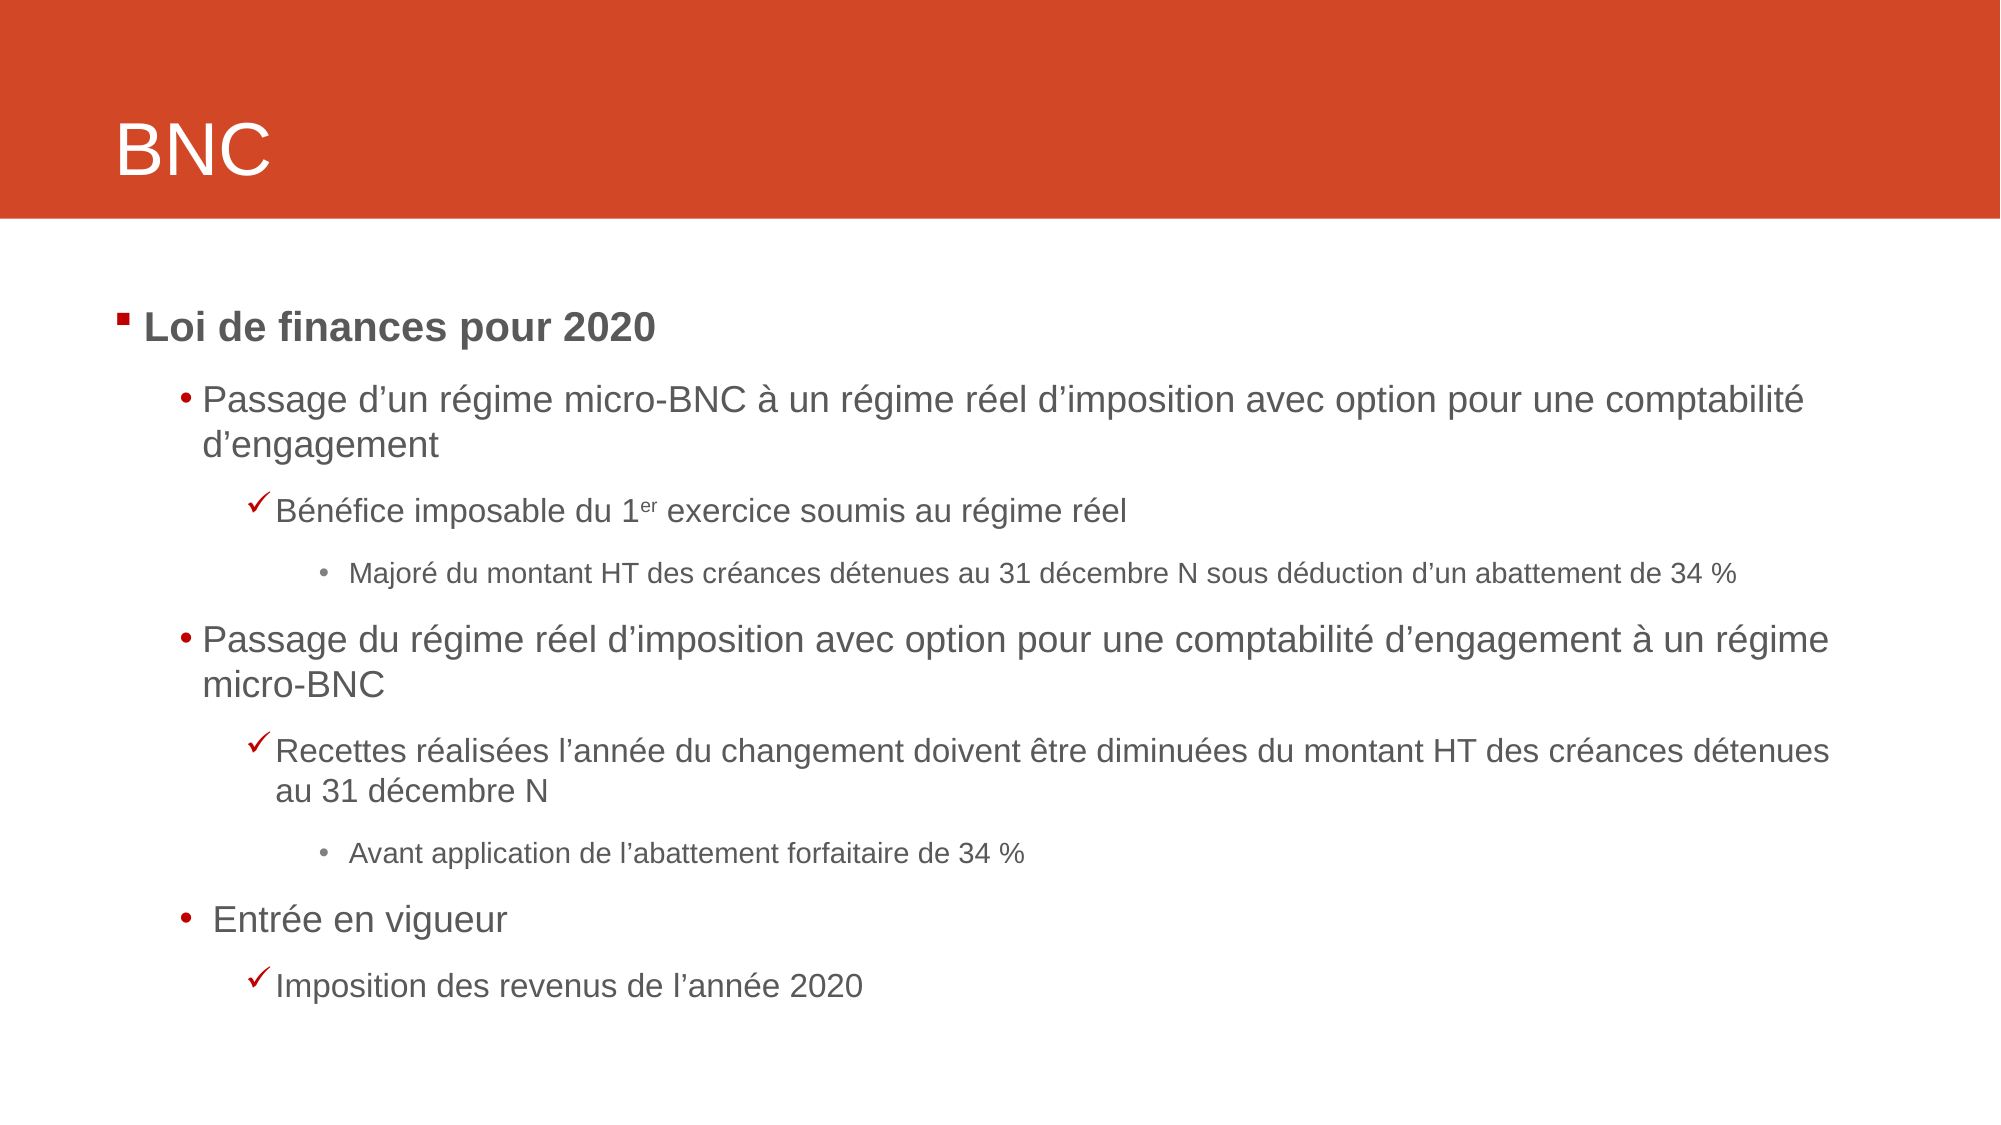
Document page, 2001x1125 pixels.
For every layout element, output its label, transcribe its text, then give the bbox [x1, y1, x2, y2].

list Loi de finances pour 2020 Passage d’un régime micro-BNC à un régime réel d’imposition avec option pour une comptabilité d’engagement Bénéfice imposable du 1er exercice soumis au régime réel Majoré du montant HT des créances détenues au 31 décembre N sous déduction d’un abattement de 34 % Passage du régime réel d’imposition avec option pour une comptabilité d’engagement à un régime micro-BNC Recettes réalisées l’année du changement doivent être diminuées du montant HT des créances détenues au 31 décembre N Avant application de l’abattement forfaitaire de 34 % Entrée en vigueur Imposition des revenus de l’année 2020 [99, 299, 1863, 1014]
title BNC [99, 0, 1863, 199]
